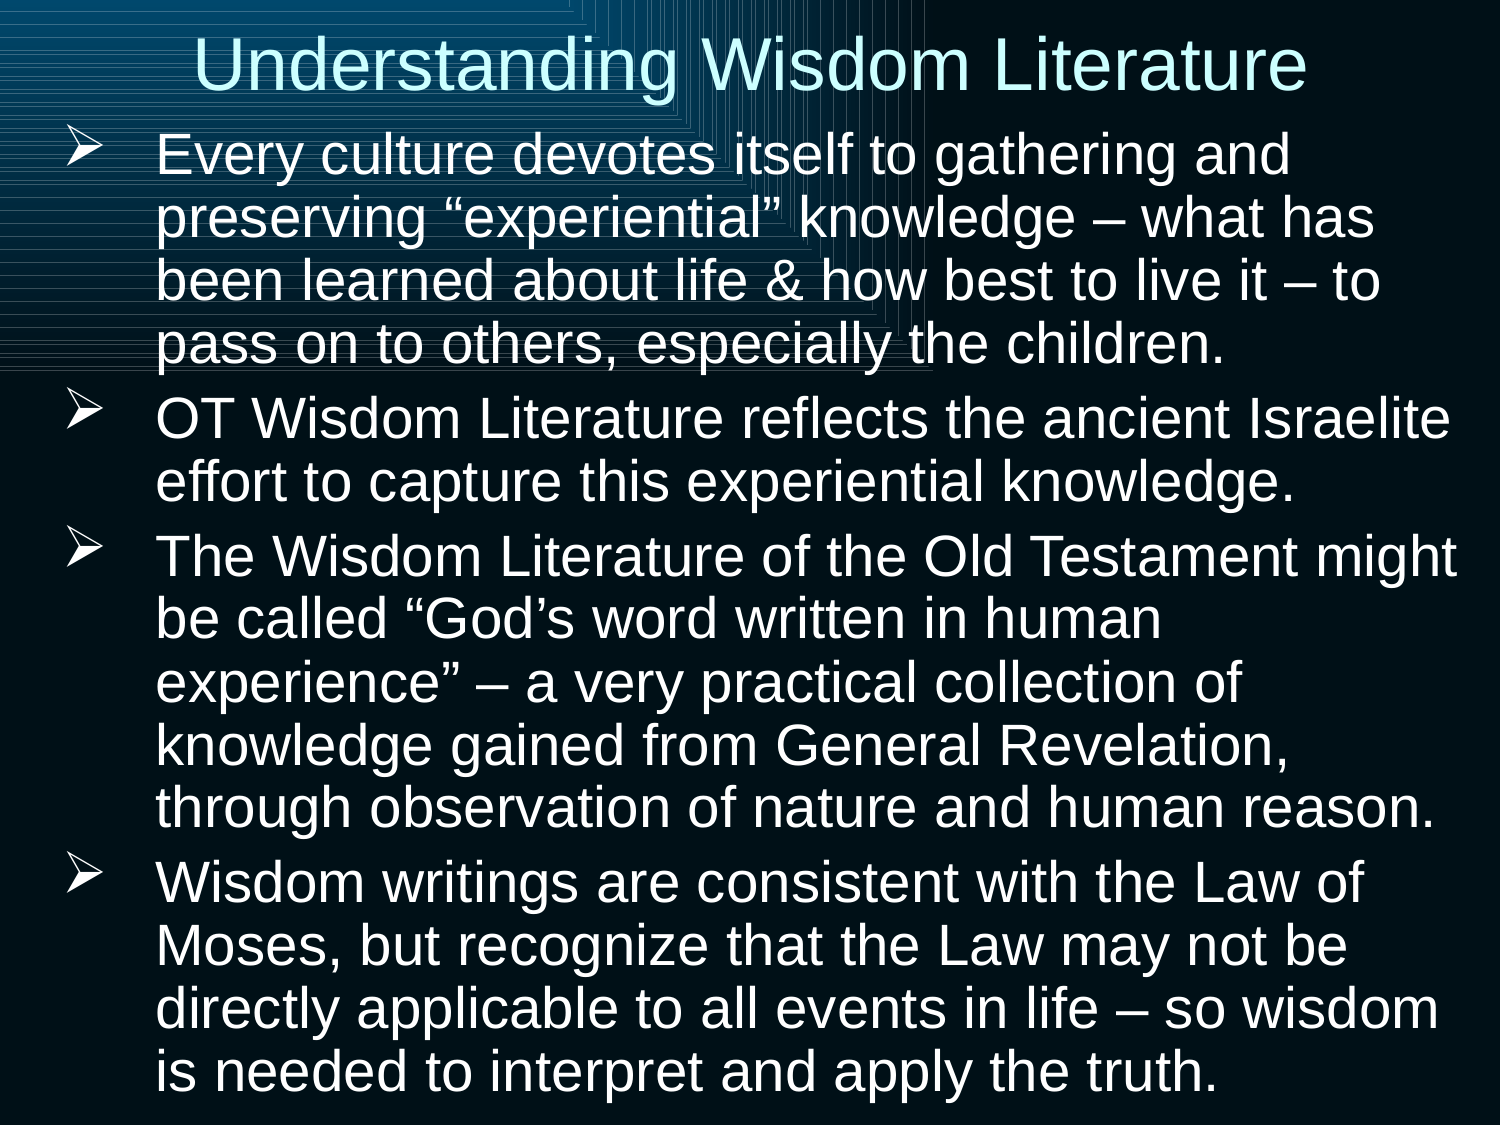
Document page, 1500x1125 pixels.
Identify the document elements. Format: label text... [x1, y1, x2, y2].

title Understanding Wisdom Literature [2, 12, 1500, 109]
list Every culture devotes itself to gathering and preserving “experiential” knowledge – what has been learned about life & how best to live it – to pass on to others, especially the children. OT Wisdom Literature reflects the ancient Israelite effort to capture this experiential knowledge. The Wisdom Literature of the Old Testament might be called “God’s word written in human experience” – a very practical collection of knowledge gained from General Revelation, through observation of nature and human reason. Wisdom writings are consistent with the Law of Moses, but recognize that the Law may not be directly applicable to all events in life – so wisdom is needed to interpret and apply the truth. [37, 117, 1475, 1125]
